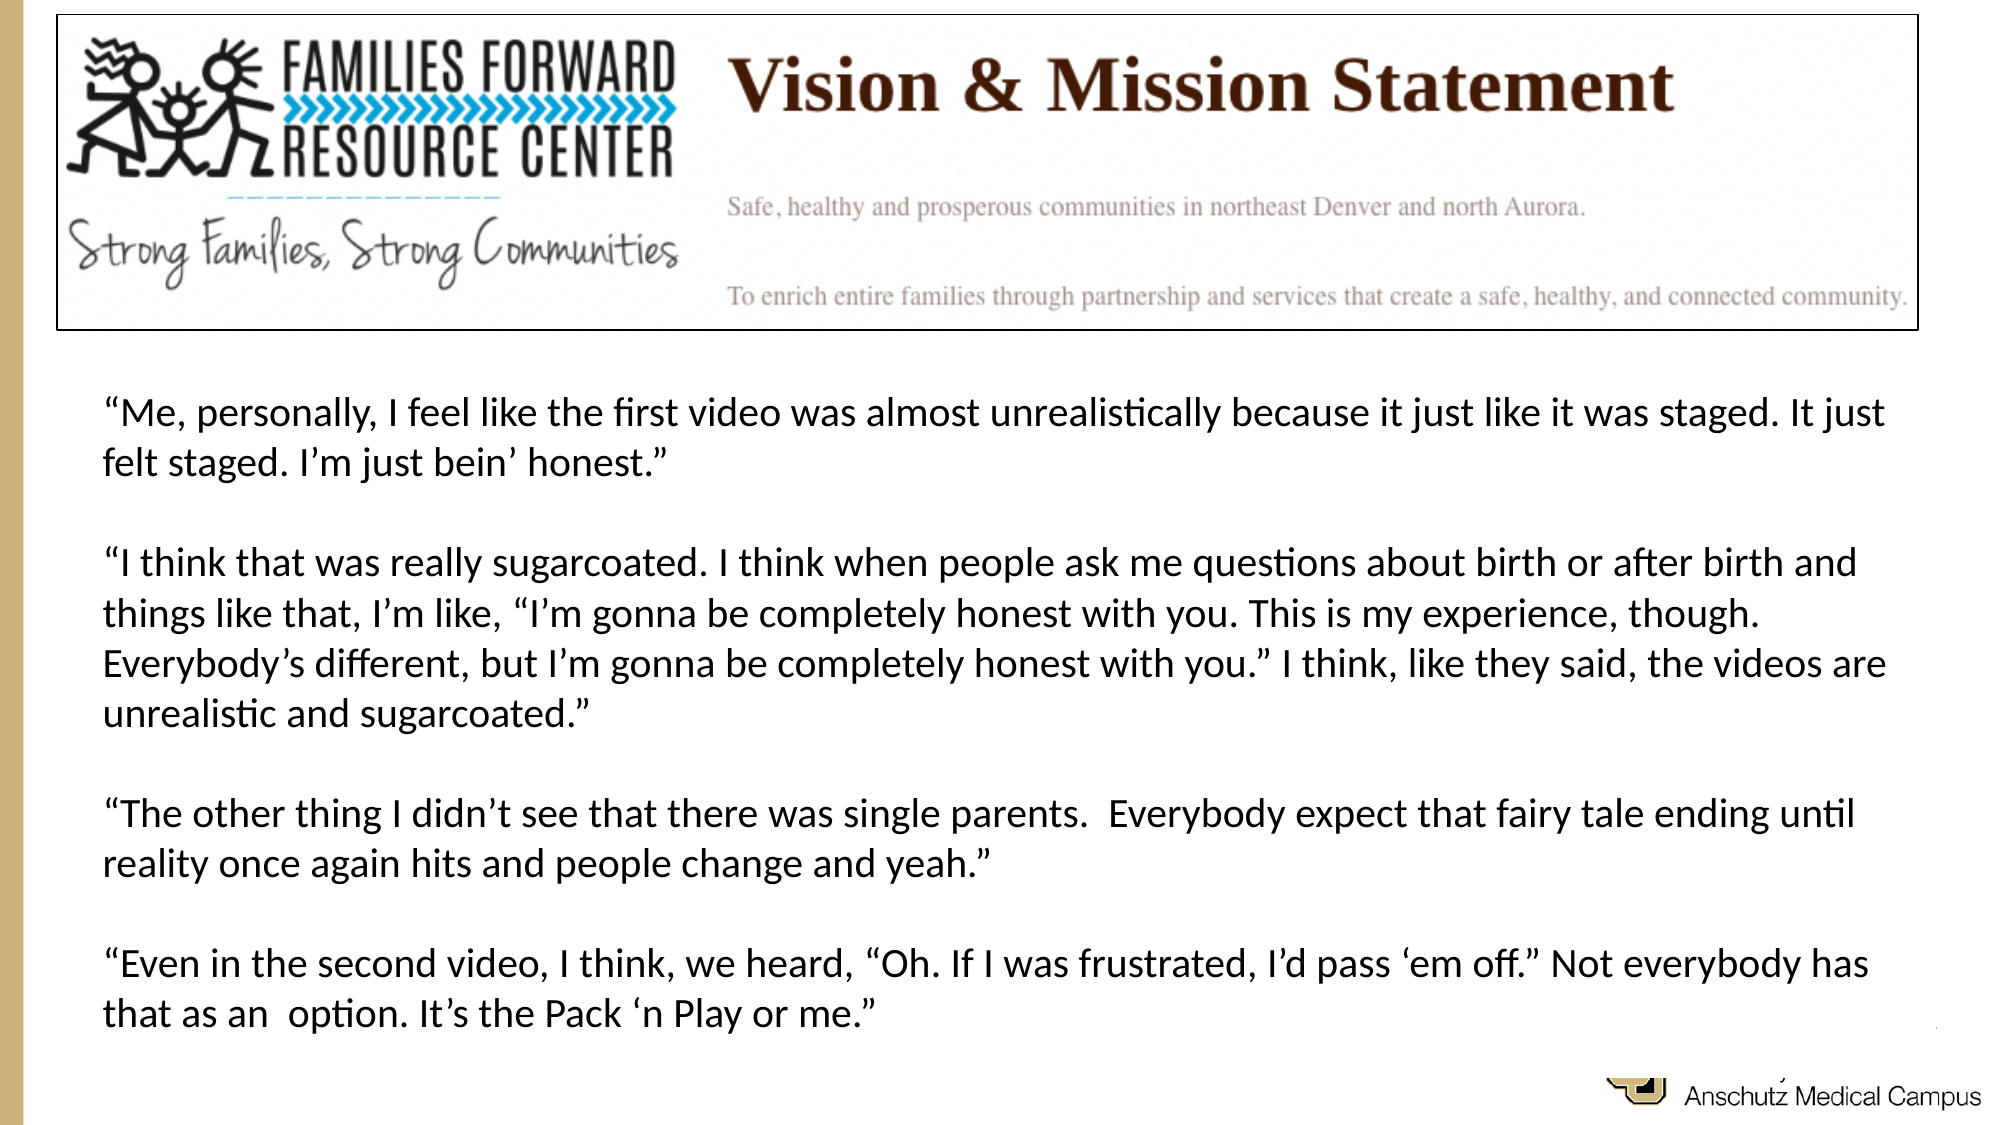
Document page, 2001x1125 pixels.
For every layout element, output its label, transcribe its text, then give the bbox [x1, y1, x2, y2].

picture [1605, 1041, 1981, 1111]
picture [57, 14, 1918, 330]
text_box “Me, personally, I feel like the first video was almost unrealistically because it just like it was staged. It just felt staged. I’m just bein’ honest.” “I think that was really sugarcoated. I think when people ask me questions about birth or after birth and things like that, I’m like, “I’m gonna be completely honest with you. This is my experience, though. Everybody’s different, but I’m gonna be completely honest with you.” I think, like they said, the videos are unrealistic and sugarcoated.” “The other thing I didn’t see that there was single parents. Everybody expect that fairy tale ending until reality once again hits and people change and yeah.” “Even in the second video, I think, we heard, “Oh. If I was frustrated, I’d pass ‘em off.” Not everybody has that as an option. It’s the Pack ‘n Play or me.” [87, 377, 1937, 1078]
